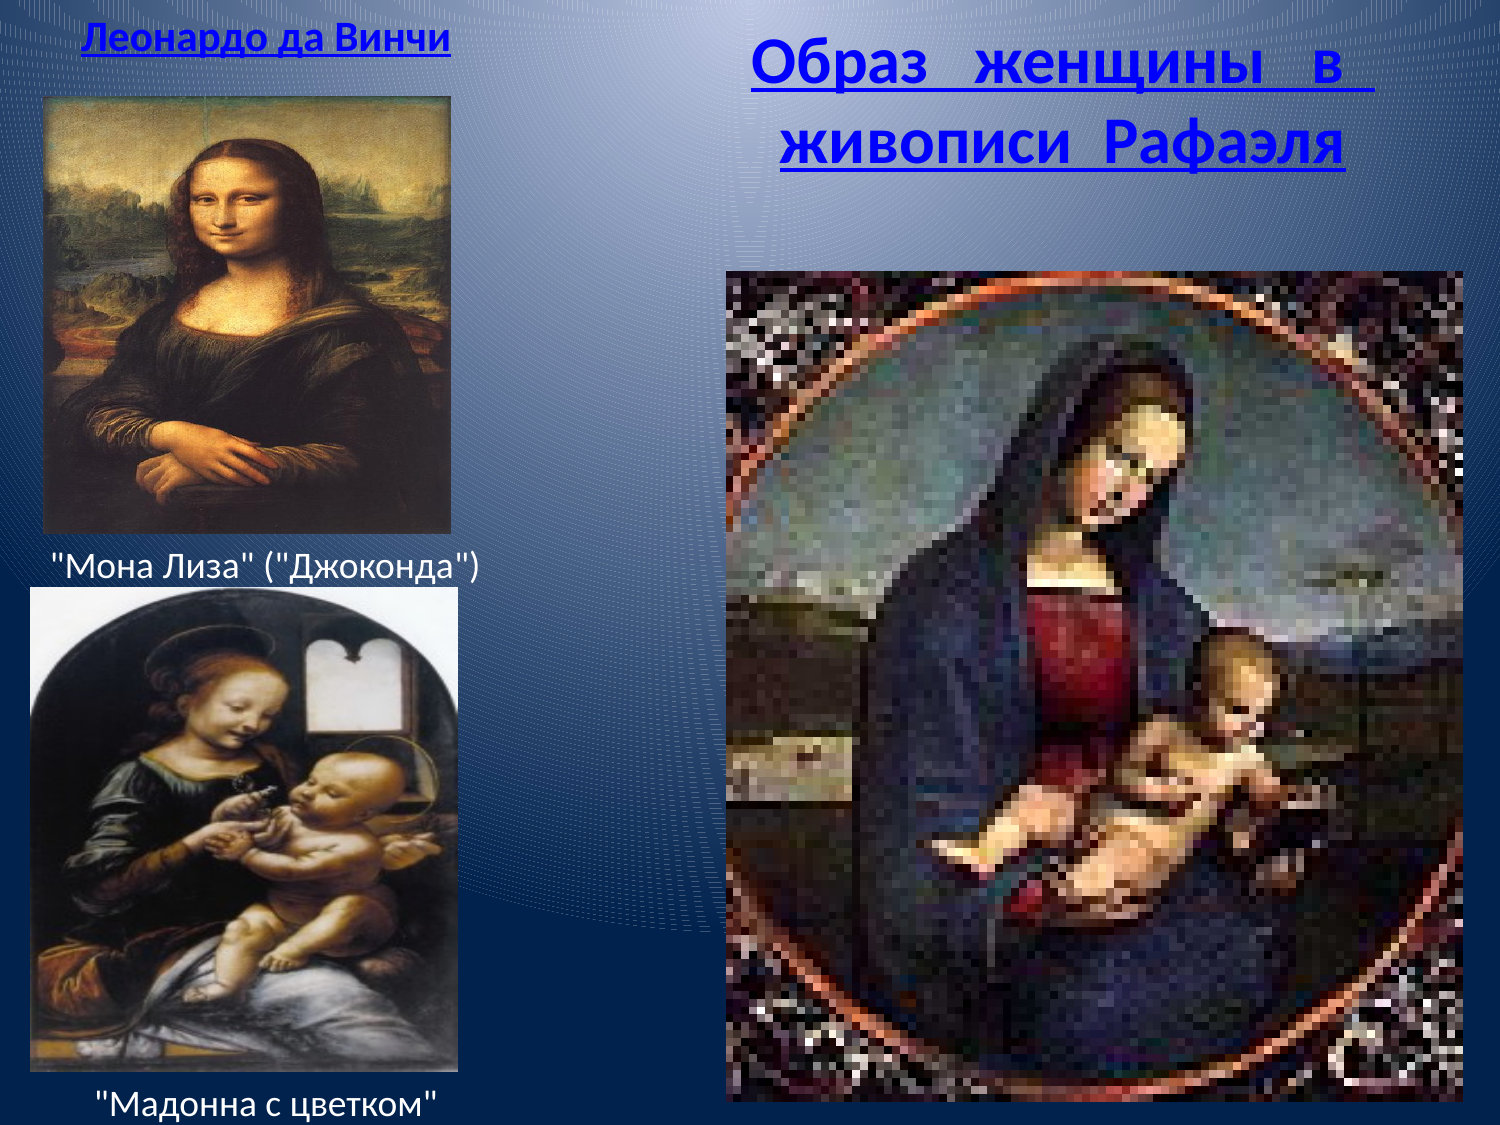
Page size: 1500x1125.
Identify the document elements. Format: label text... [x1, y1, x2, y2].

picture [43, 96, 451, 534]
picture [726, 270, 1463, 1103]
text_box "Мадонна с цветком" [79, 1080, 453, 1125]
title Леонардо да Винчи [5, 0, 527, 138]
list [29, 587, 458, 1072]
text_box Образ женщины в живописи Рафаэля [702, 96, 1424, 177]
text_box "Мона Лиза" ("Джоконда") [34, 533, 496, 594]
